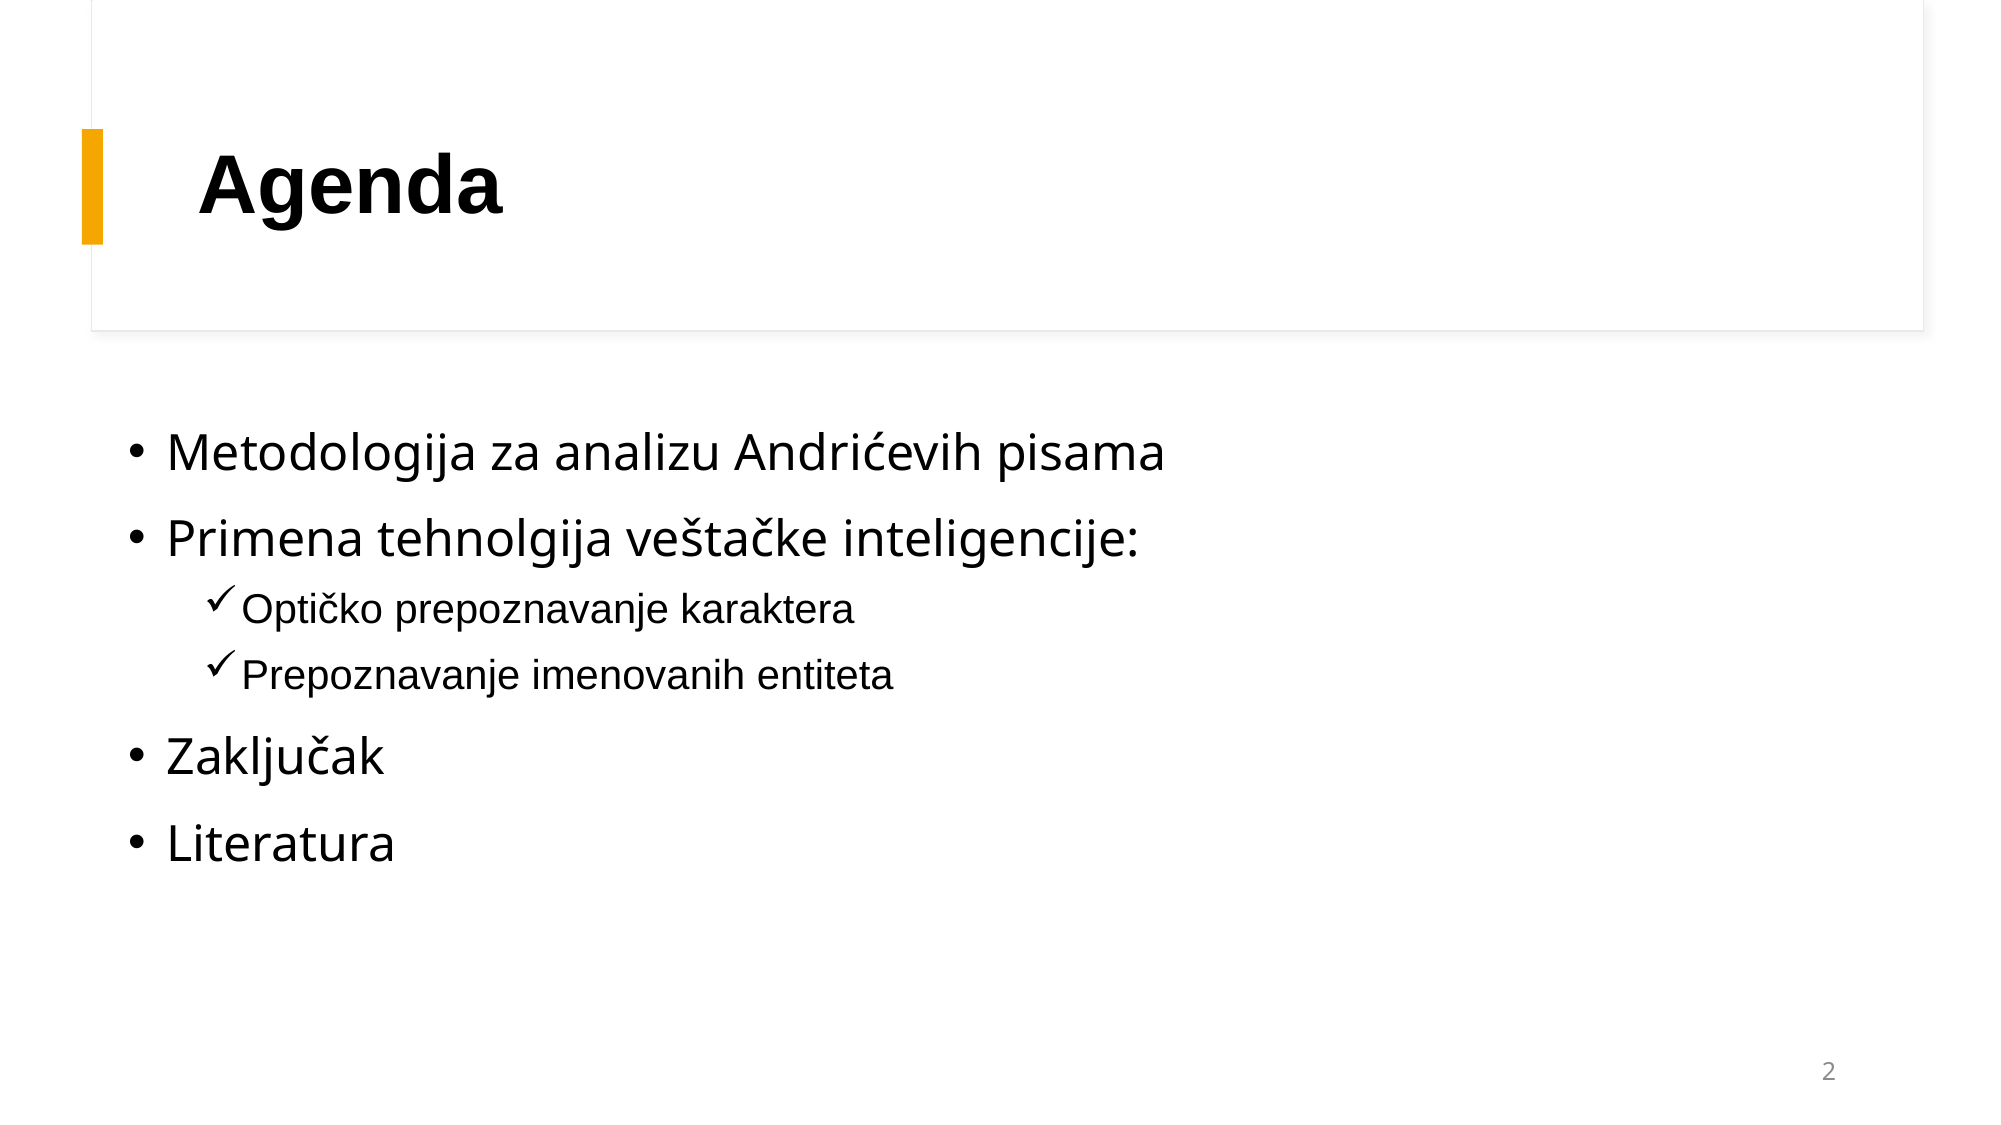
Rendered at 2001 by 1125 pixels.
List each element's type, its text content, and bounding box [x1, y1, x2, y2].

slide_number 2 [1401, 1042, 1851, 1103]
list Metodologija za analizu Andrićevih pisama Primena tehnolgija veštačke inteligencije: Optičko prepoznavanje karaktera Prepoznavanje imenovanih entiteta Zaključak Literatura [113, 406, 1851, 1013]
title Agenda [183, 90, 1851, 284]
